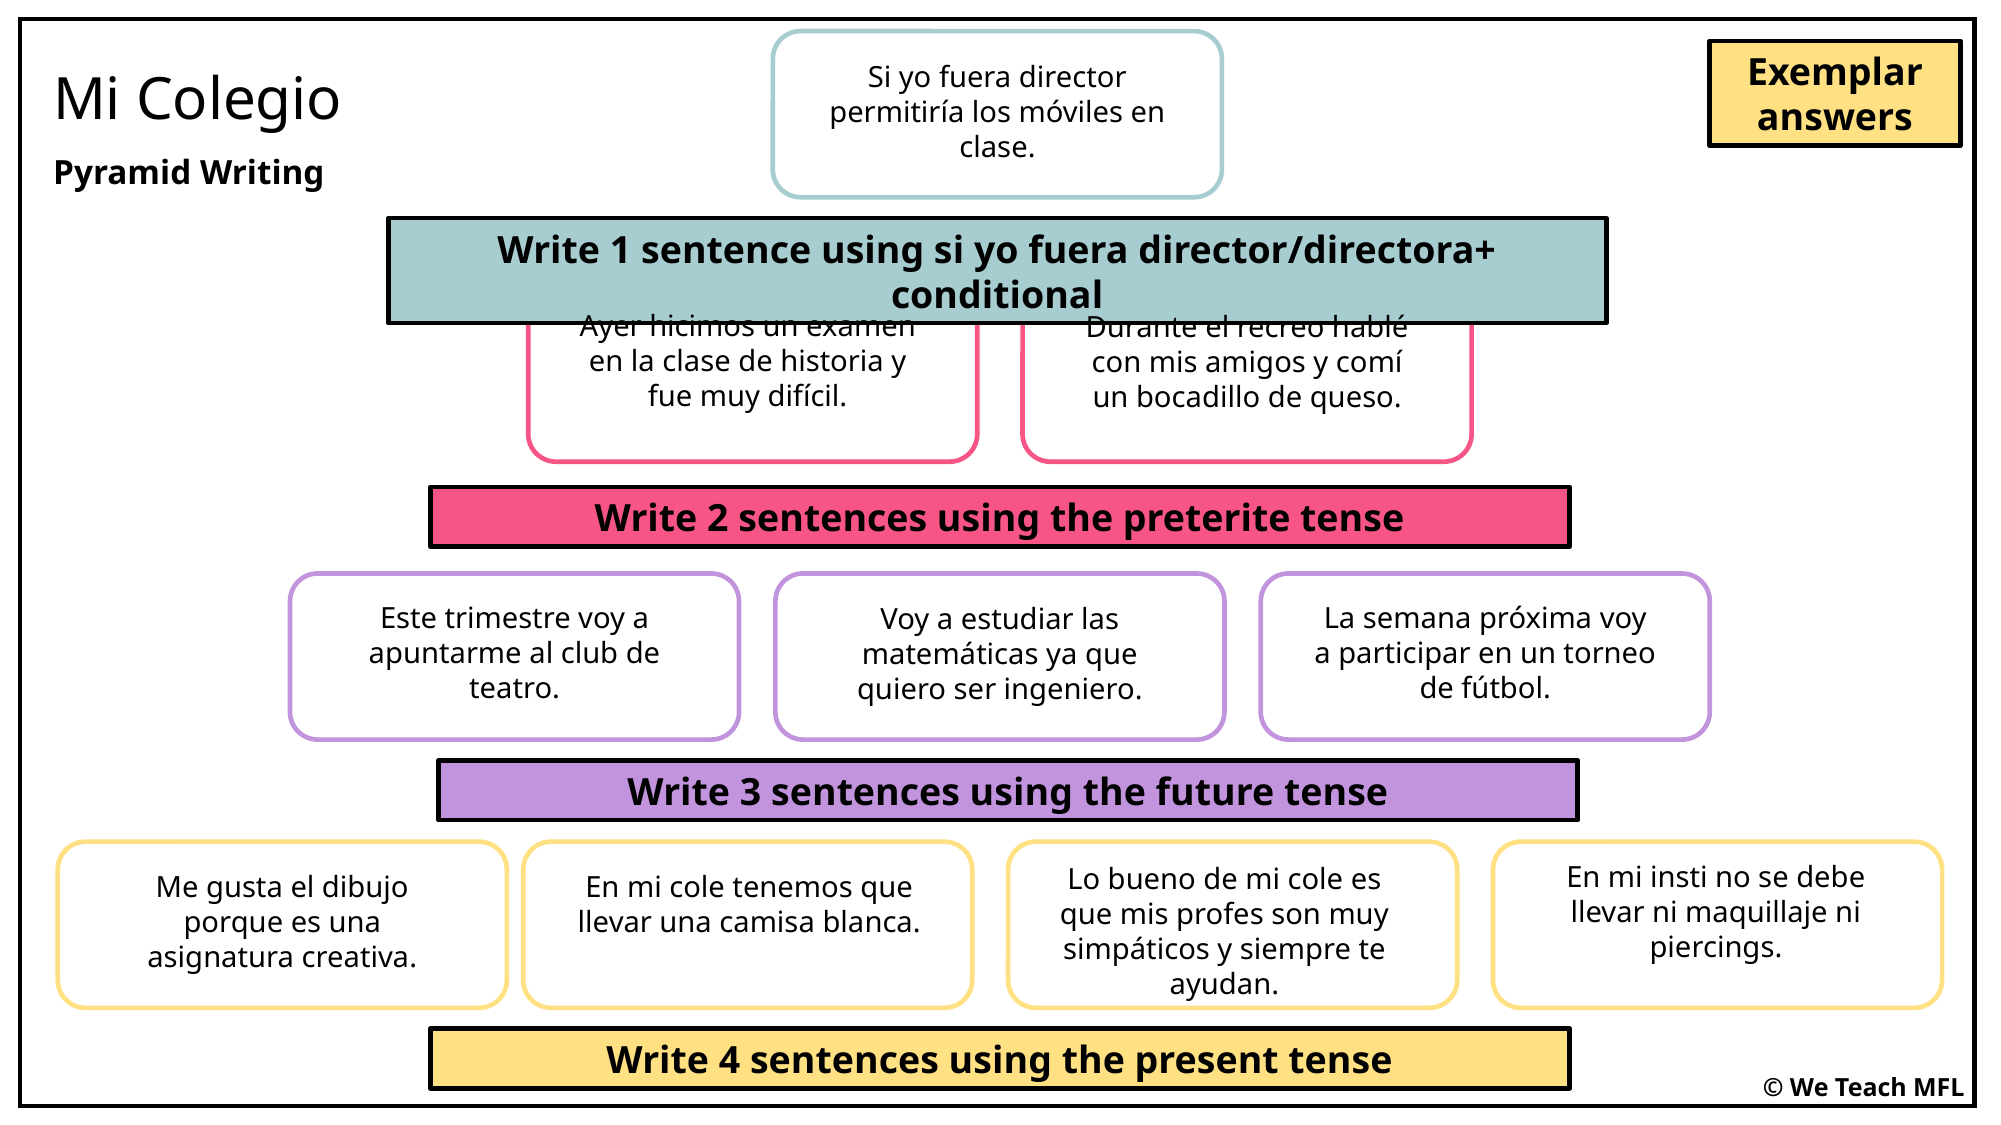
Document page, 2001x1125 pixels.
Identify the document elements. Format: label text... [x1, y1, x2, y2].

text_box Exemplar answers [1709, 40, 1961, 146]
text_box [57, 841, 1943, 1008]
text_box © We Teach MFL [1614, 1064, 1980, 1109]
text_box Si yo fuera director permitiría los móviles en clase. [809, 51, 1185, 171]
text_box Write 4 sentences using the present tense [430, 1028, 1570, 1089]
text_box [771, 30, 1223, 199]
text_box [289, 573, 1710, 740]
text_box Write 2 sentences using the preterite tense [430, 486, 1570, 547]
text_box Mi Colegio Pyramid Writing [38, 18, 590, 199]
text_box Write 1 sentence using si yo fuera director/directora+ conditional [388, 218, 1607, 323]
text_box Write 3 sentences using the future tense [438, 760, 1578, 820]
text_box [528, 295, 1472, 462]
text_box [19, 18, 1976, 1107]
